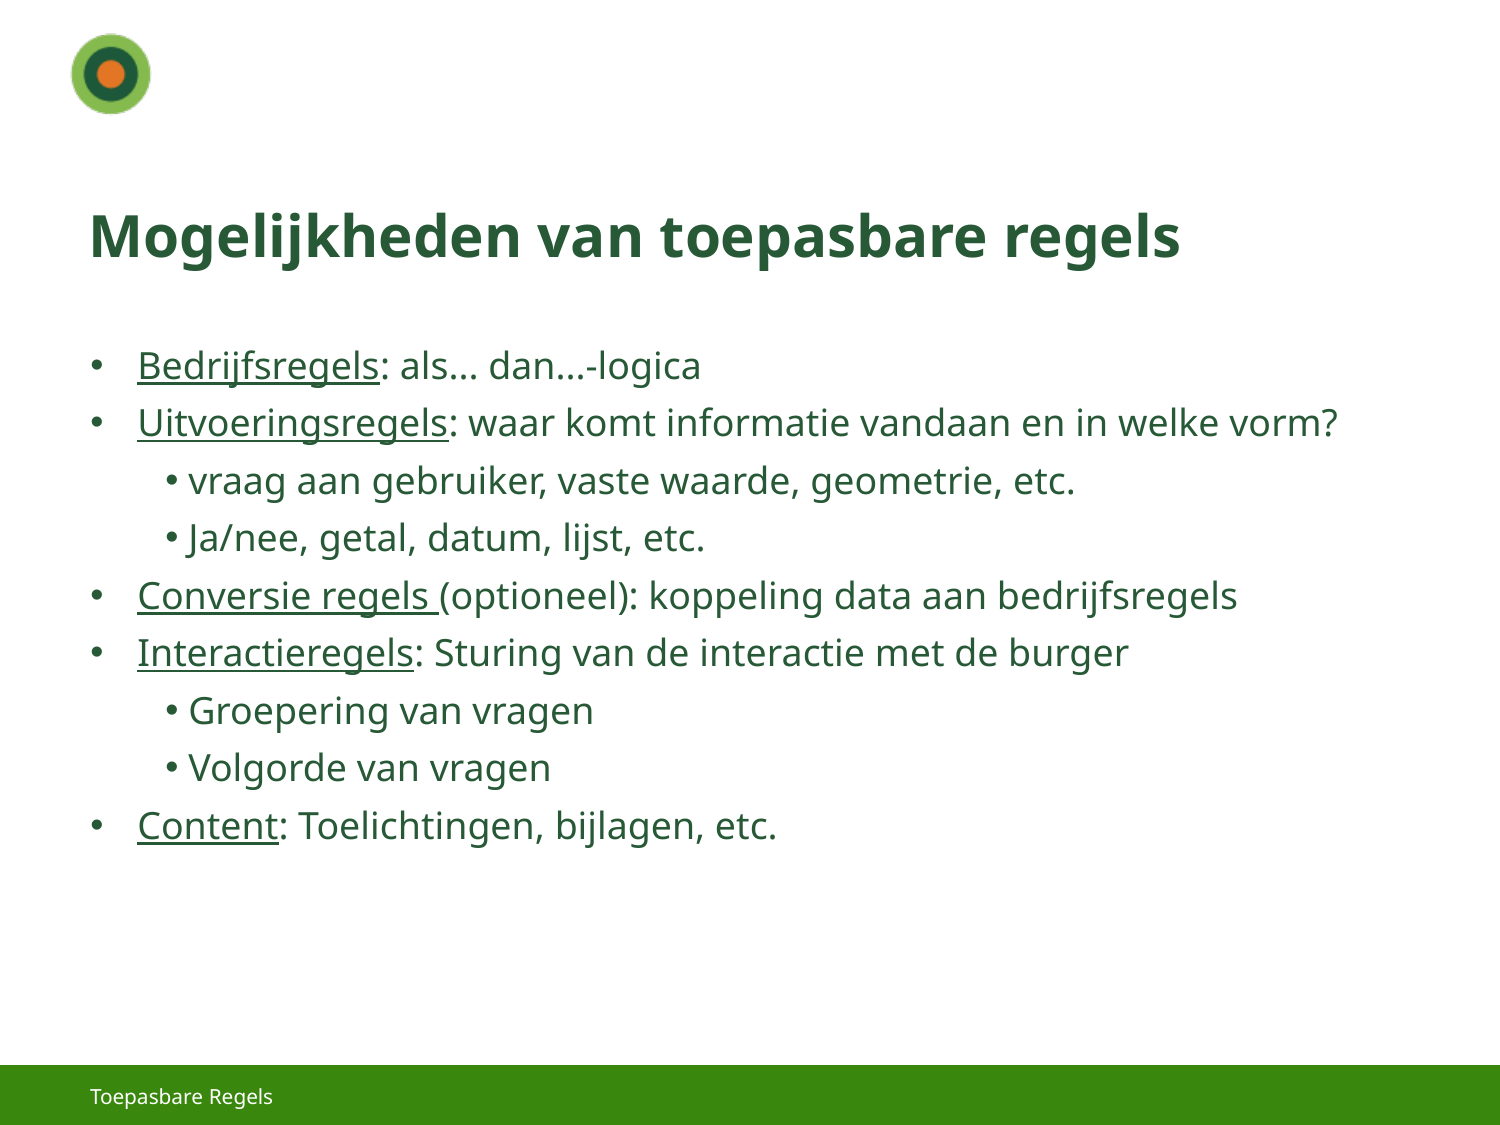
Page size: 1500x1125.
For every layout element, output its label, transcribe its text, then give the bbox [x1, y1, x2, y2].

text_box Bedrijfsregels: als... dan...-logica Uitvoeringsregels: waar komt informatie vandaan en in welke vorm? vraag aan gebruiker, vaste waarde, geometrie, etc. Ja/nee, getal, datum, lijst, etc. Conversie regels (optioneel): koppeling data aan bedrijfsregels Interactieregels: Sturing van de interactie met de burger Groepering van vragen Volgorde van vragen Content: Toelichtingen, bijlagen, etc. [75, 329, 1425, 1036]
title Mogelijkheden van toepasbare regels [73, 191, 1424, 301]
footer Toepasbare Regels [75, 1068, 550, 1125]
